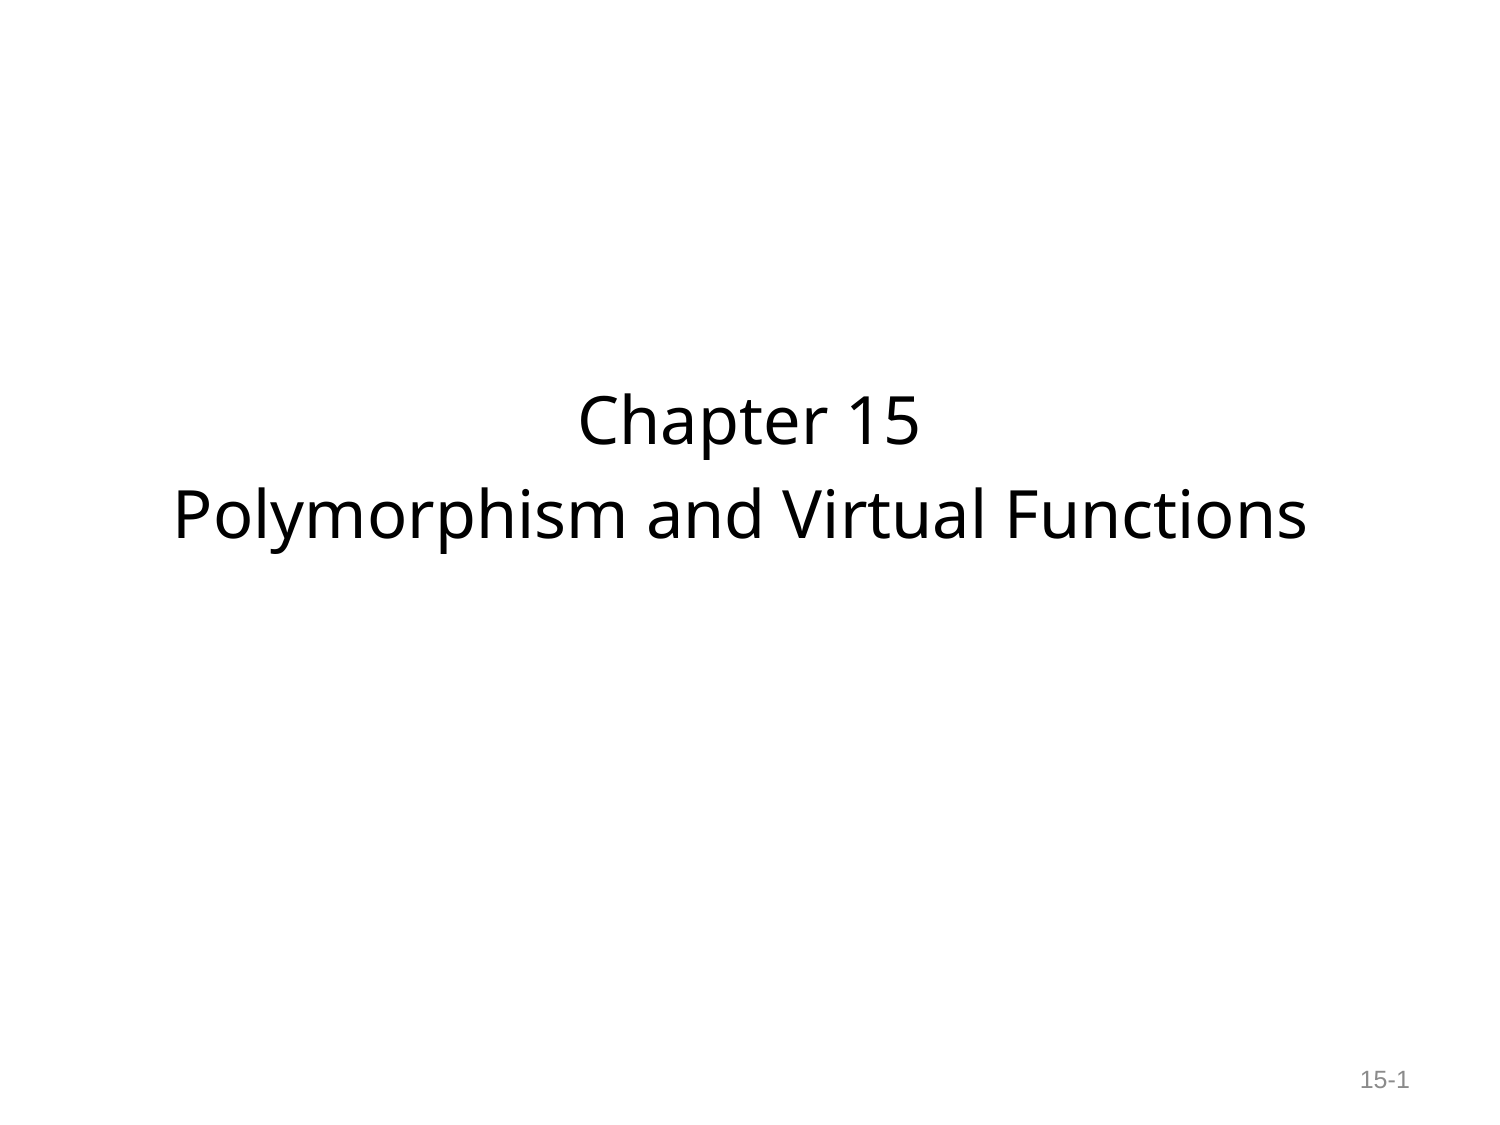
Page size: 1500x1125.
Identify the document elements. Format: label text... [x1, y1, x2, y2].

slide_number 15-1 [1112, 1063, 1425, 1102]
list Chapter 15 Polymorphism and Virtual Functions [75, 87, 1425, 1063]
